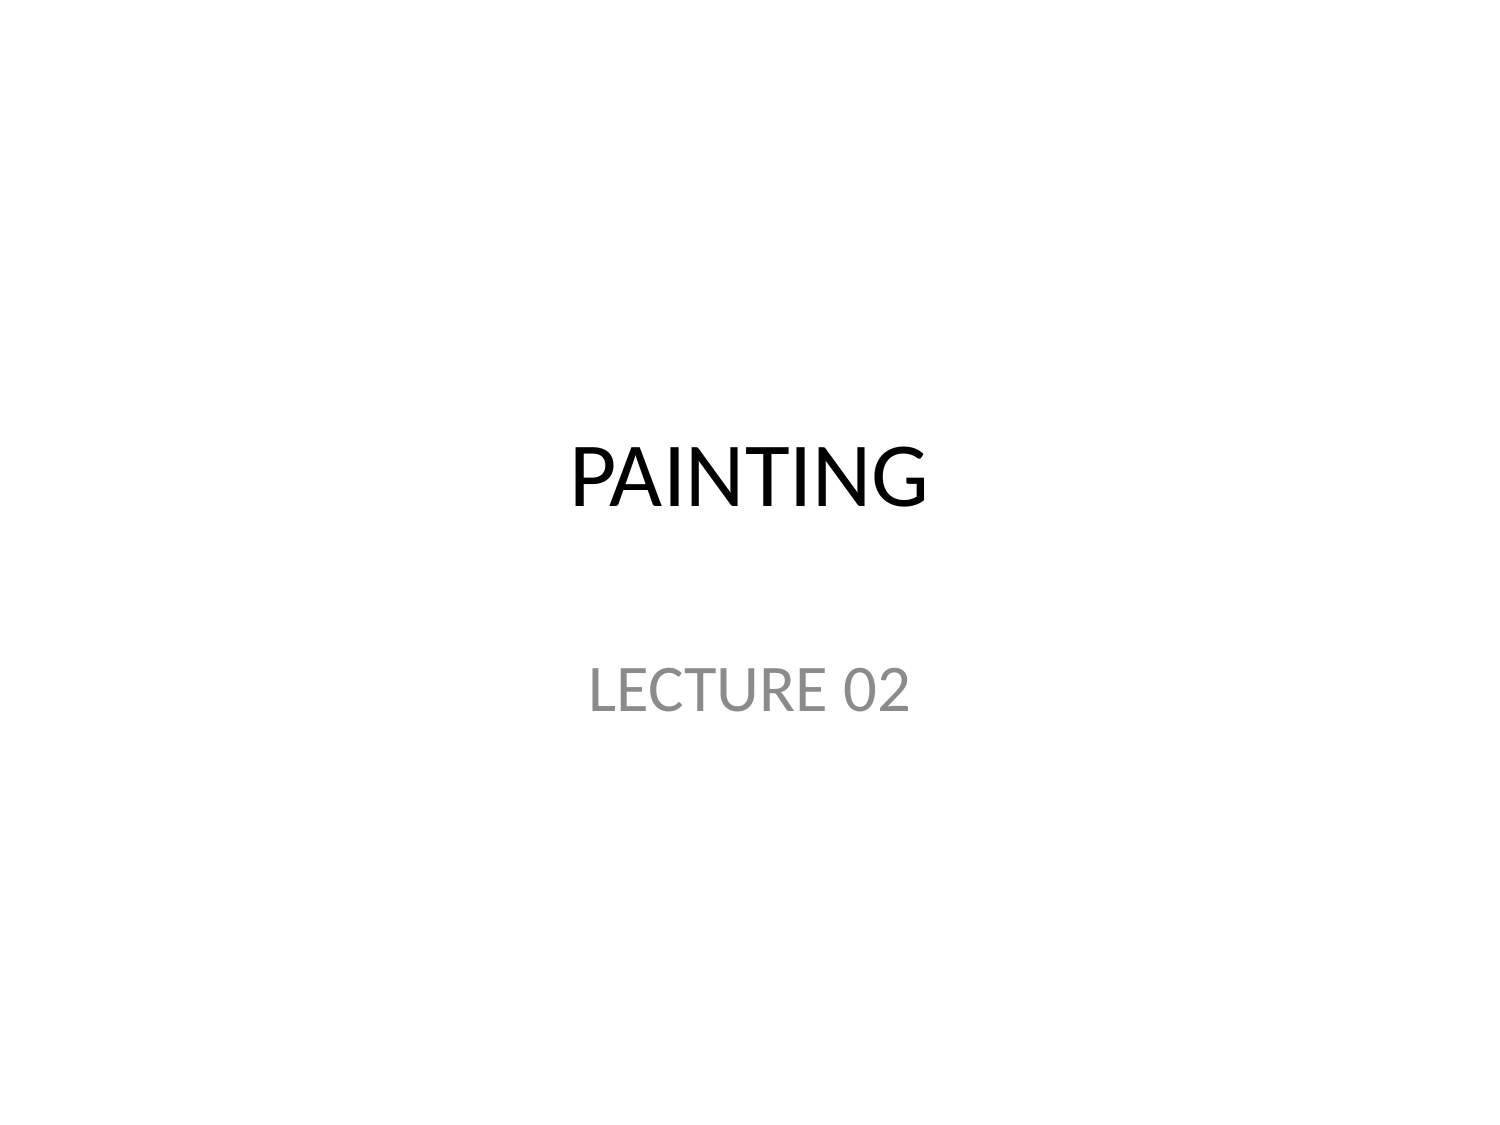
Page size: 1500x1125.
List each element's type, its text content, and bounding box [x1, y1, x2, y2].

subtitle LECTURE 02 [225, 637, 1275, 925]
title PAINTING [112, 349, 1388, 591]
